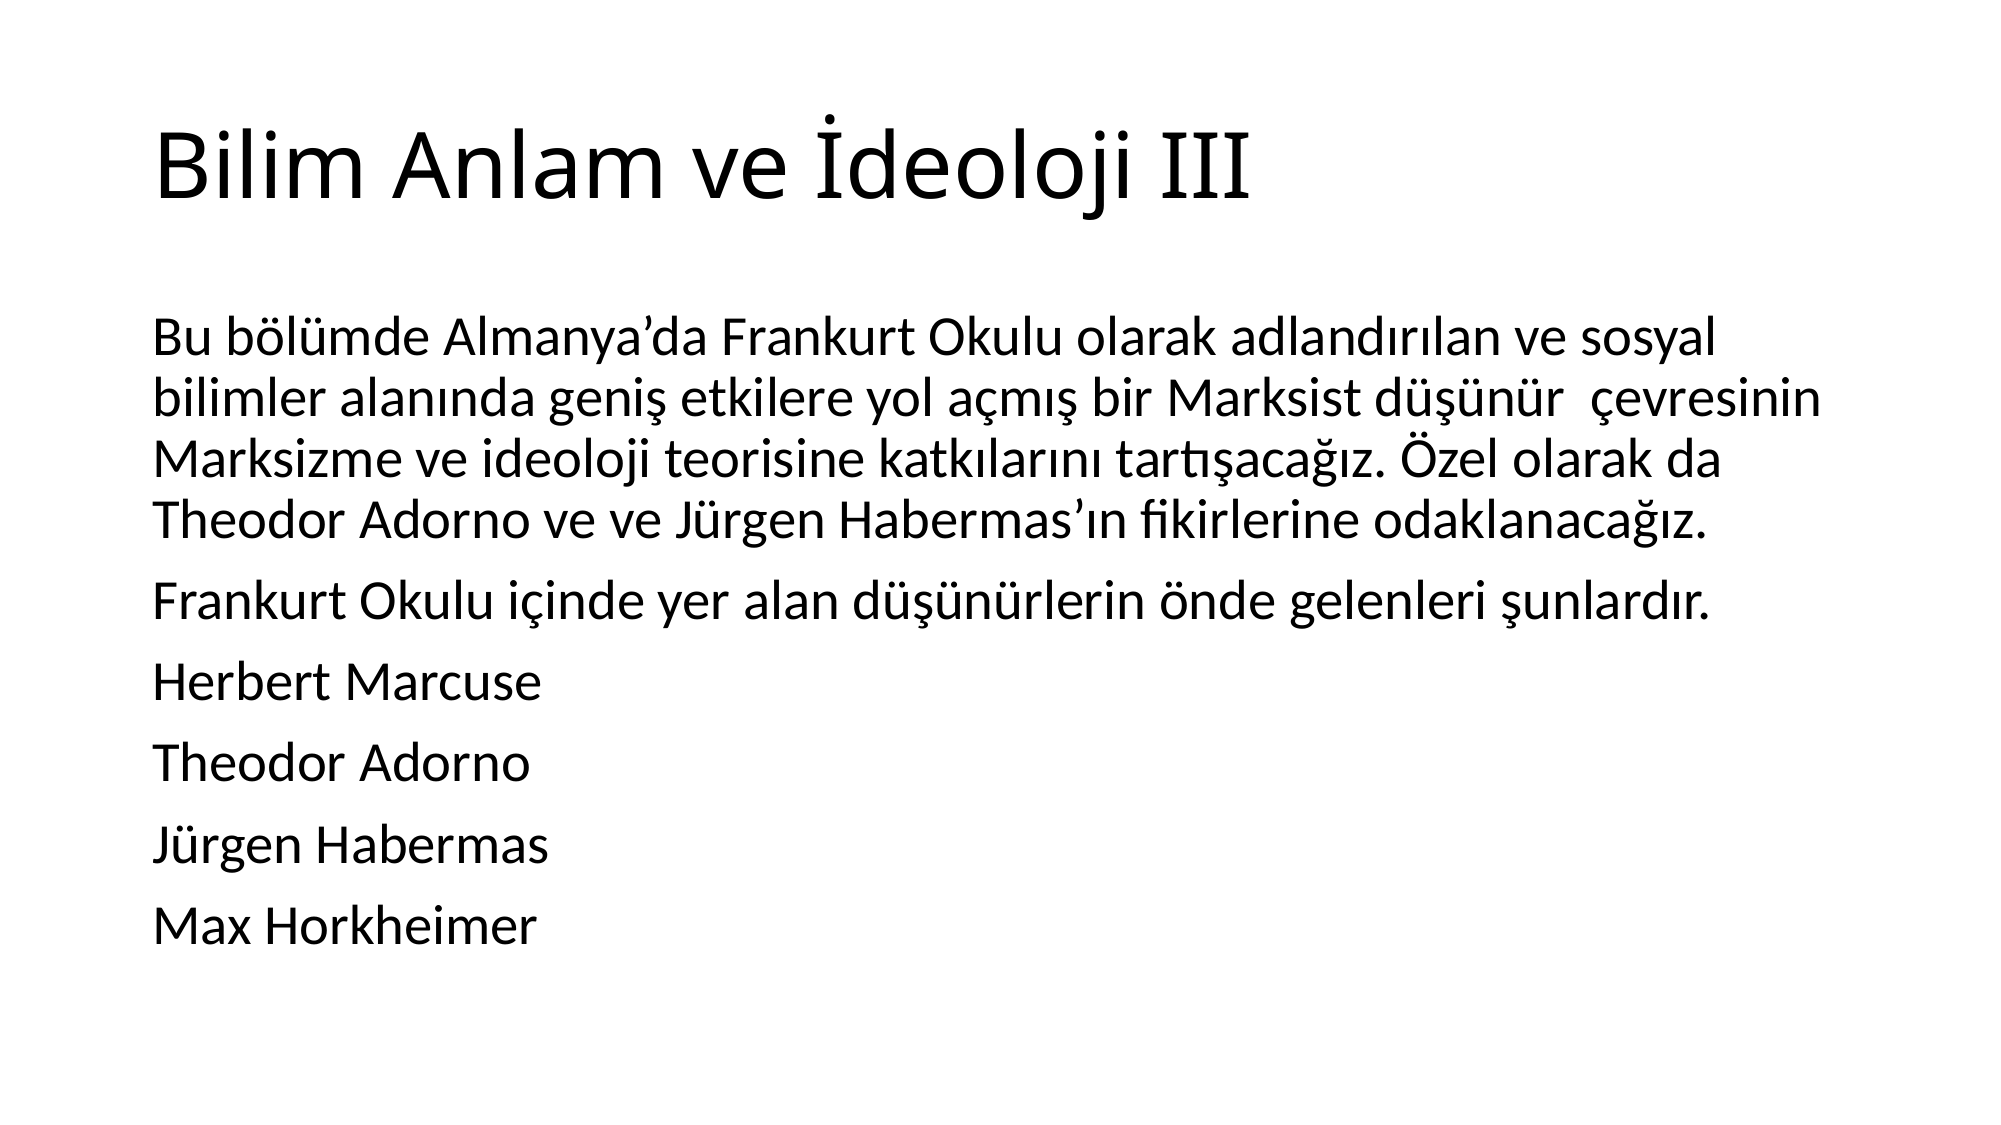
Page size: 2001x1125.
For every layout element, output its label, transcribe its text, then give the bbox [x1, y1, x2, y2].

list Bu bölümde Almanya’da Frankurt Okulu olarak adlandırılan ve sosyal bilimler alanında geniş etkilere yol açmış bir Marksist düşünür çevresinin Marksizme ve ideoloji teorisine katkılarını tartışacağız. Özel olarak da Theodor Adorno ve ve Jürgen Habermas’ın fikirlerine odaklanacağız. Frankurt Okulu içinde yer alan düşünürlerin önde gelenleri şunlardır. Herbert Marcuse Theodor Adorno Jürgen Habermas Max Horkheimer [137, 299, 1863, 1014]
title Bilim Anlam ve İdeoloji III [137, 59, 1863, 278]
